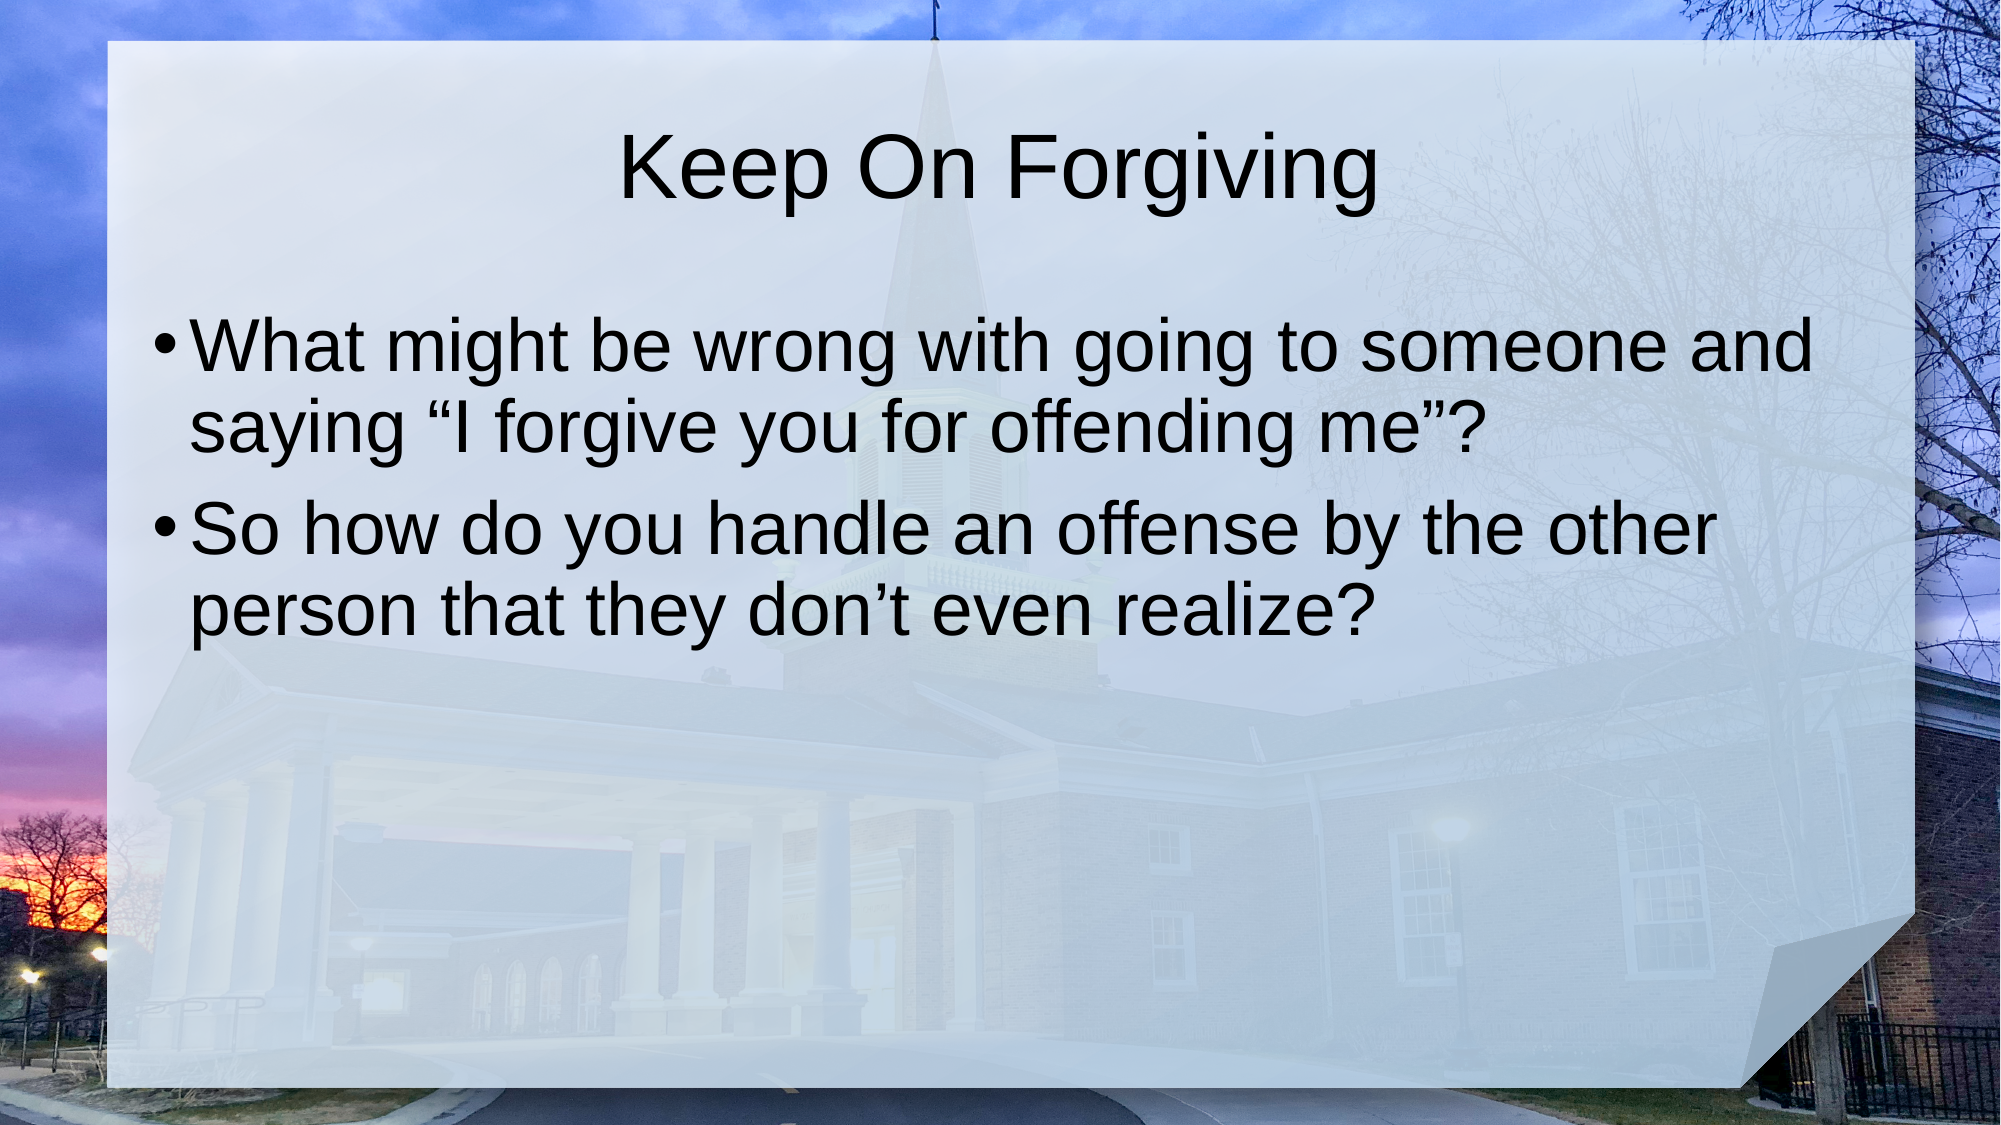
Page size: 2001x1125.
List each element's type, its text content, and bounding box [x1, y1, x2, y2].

list What might be wrong with going to someone and saying “I forgive you for offending me”? So how do you handle an offense by the other person that they don’t even realize? [137, 299, 1863, 1014]
picture [0, 0, 2001, 1125]
title Keep On Forgiving [137, 59, 1863, 278]
